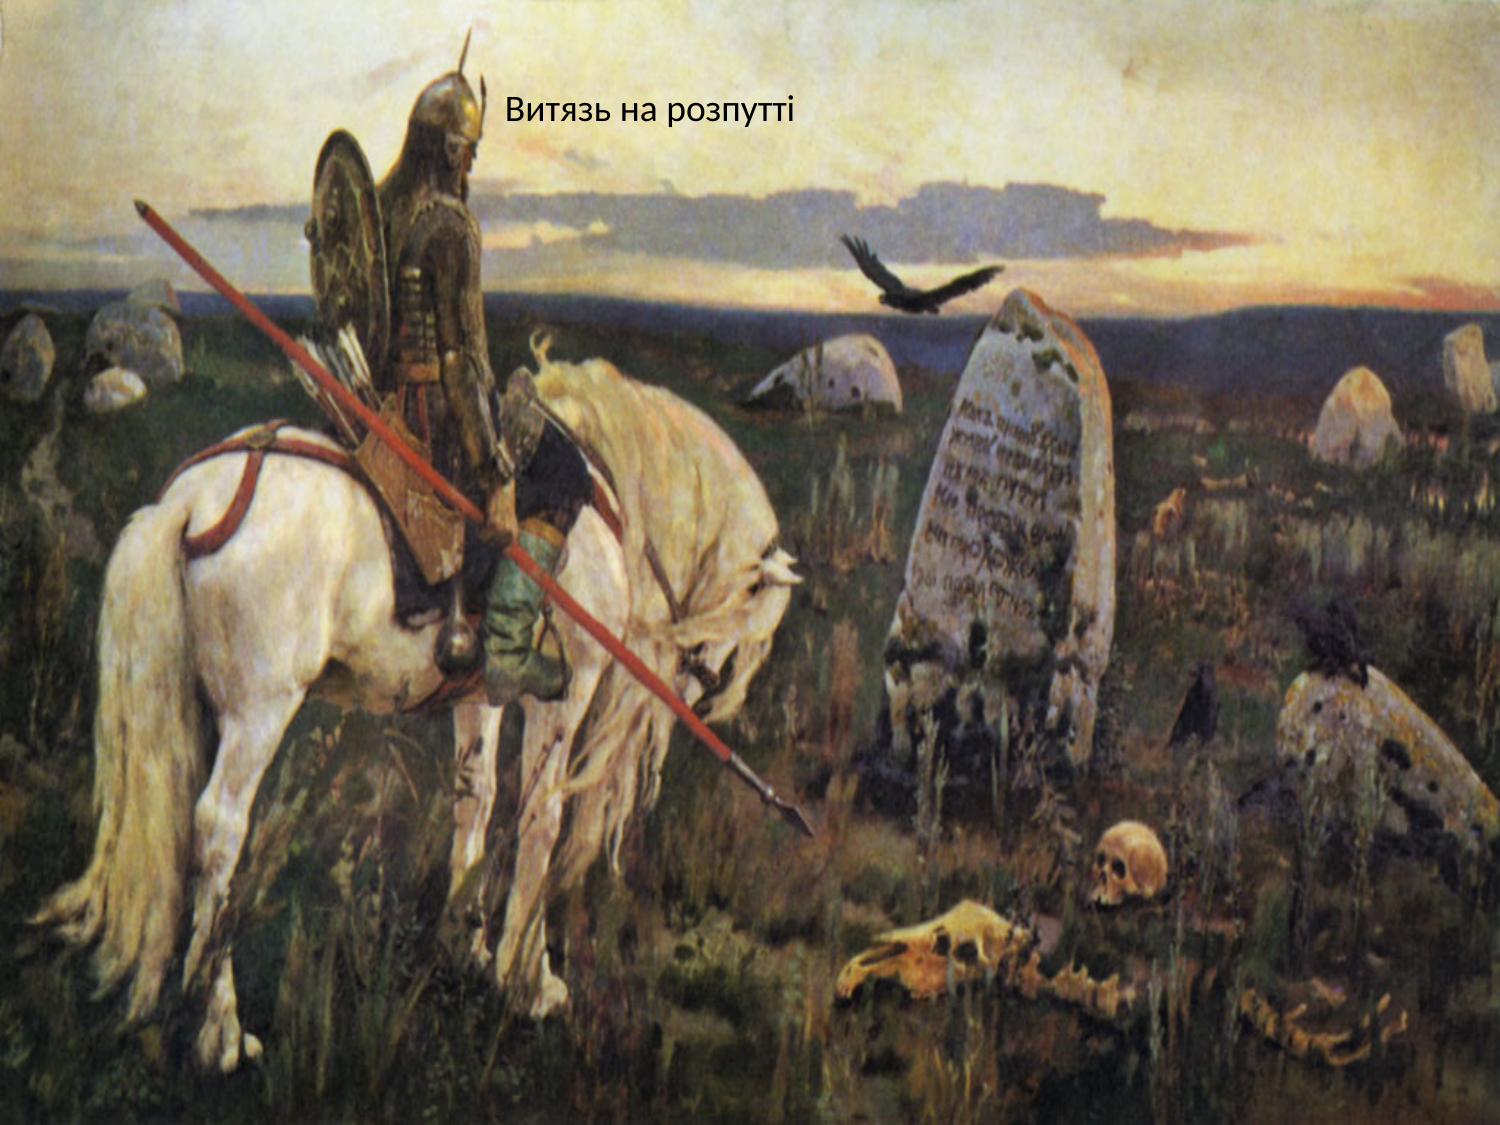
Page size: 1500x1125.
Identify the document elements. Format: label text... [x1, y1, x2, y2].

text_box Витязь на розпутті [490, 76, 1081, 137]
picture [0, 0, 1500, 1125]
